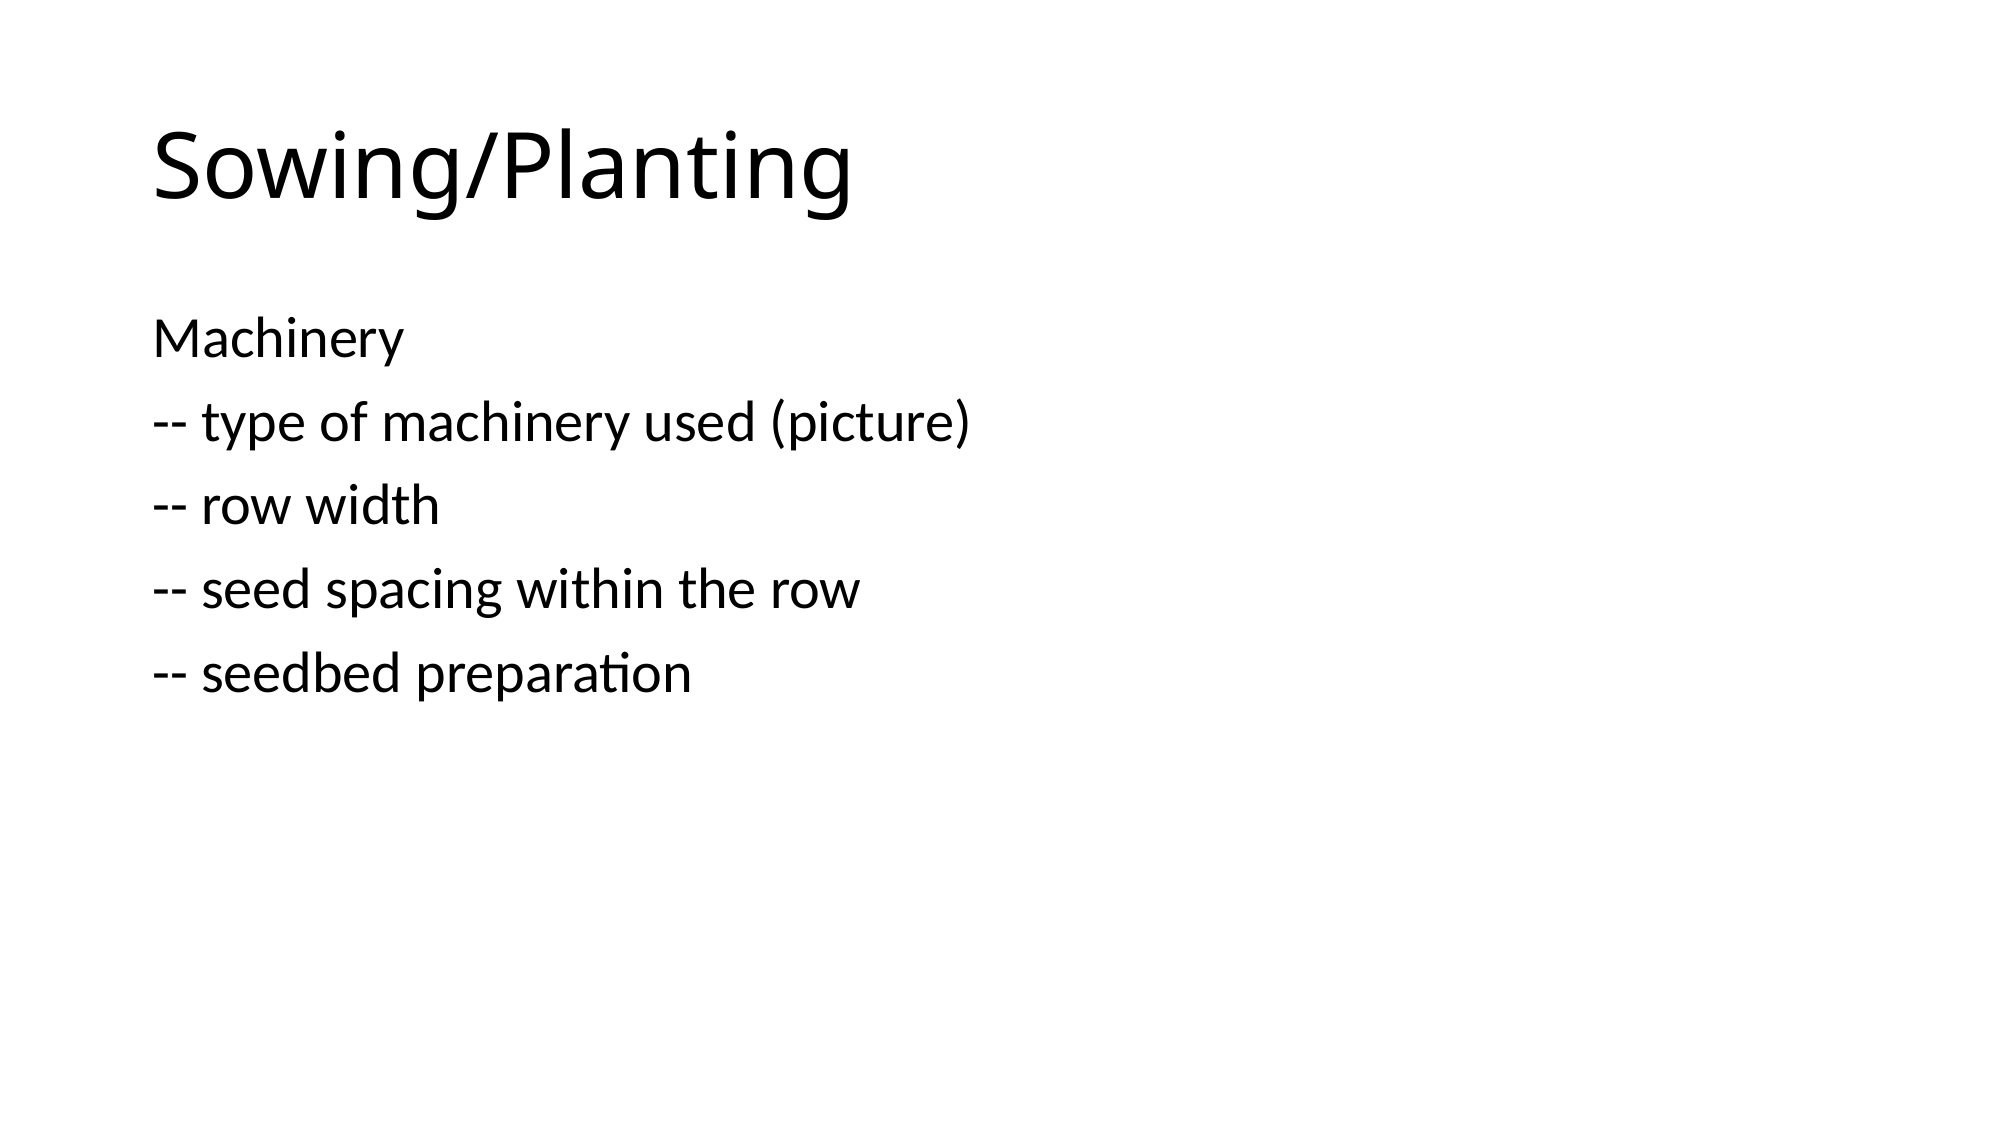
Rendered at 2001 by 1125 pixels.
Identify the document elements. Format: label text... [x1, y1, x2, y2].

title Sowing/Planting [137, 59, 1863, 278]
list Machinery -- type of machinery used (picture) -- row width -- seed spacing within the row -- seedbed preparation [137, 299, 1863, 1014]
